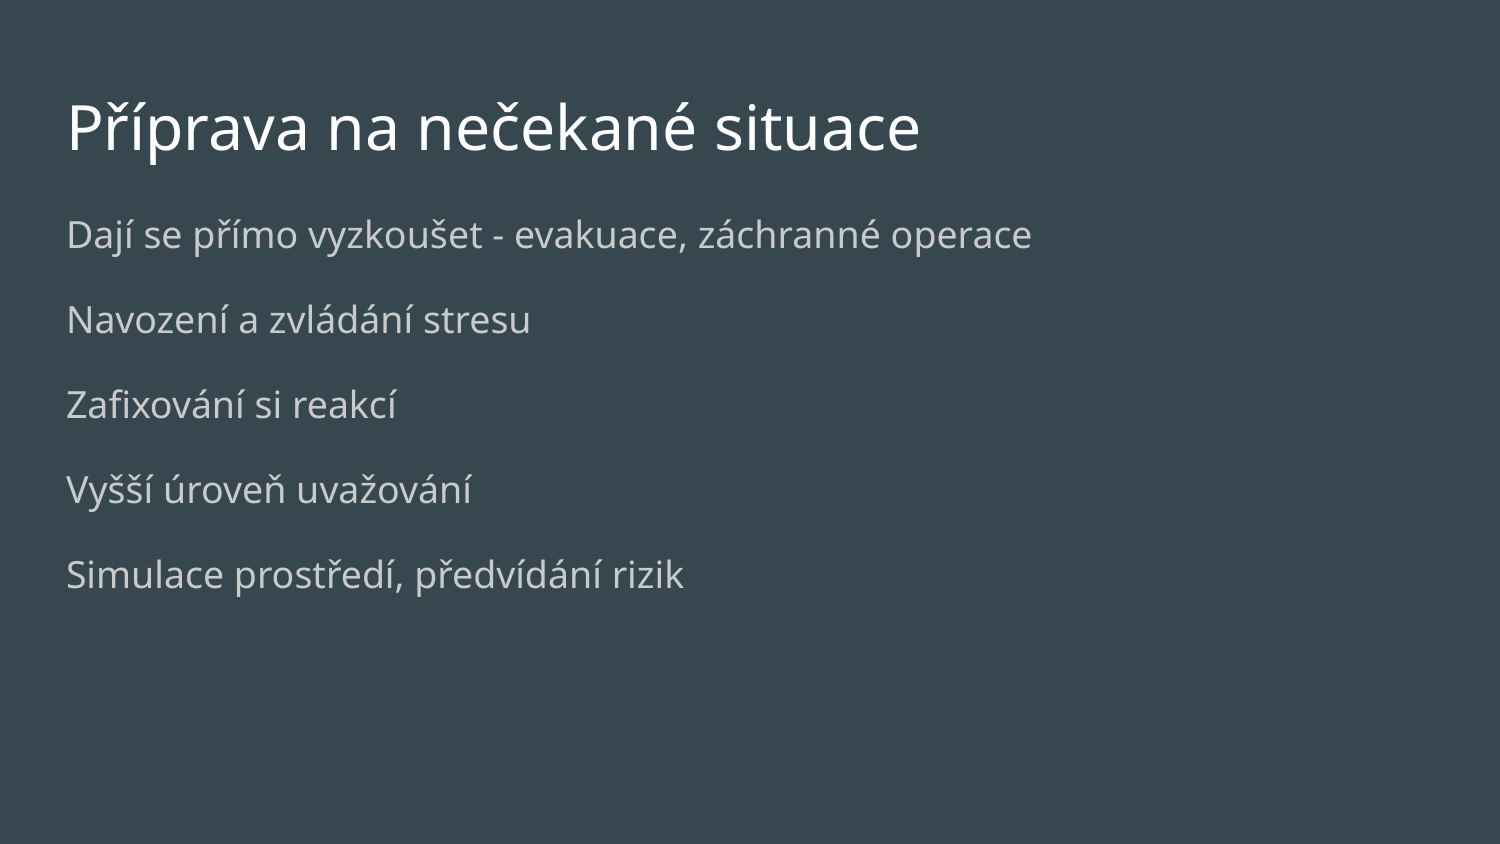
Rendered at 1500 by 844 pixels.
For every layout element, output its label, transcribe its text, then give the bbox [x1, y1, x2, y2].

list Dají se přímo vyzkoušet - evakuace, záchranné operace Navození a zvládání stresu Zafixování si reakcí Vyšší úroveň uvažování Simulace prostředí, předvídání rizik [51, 189, 1449, 750]
title Příprava na nečekané situace [51, 72, 1449, 167]
